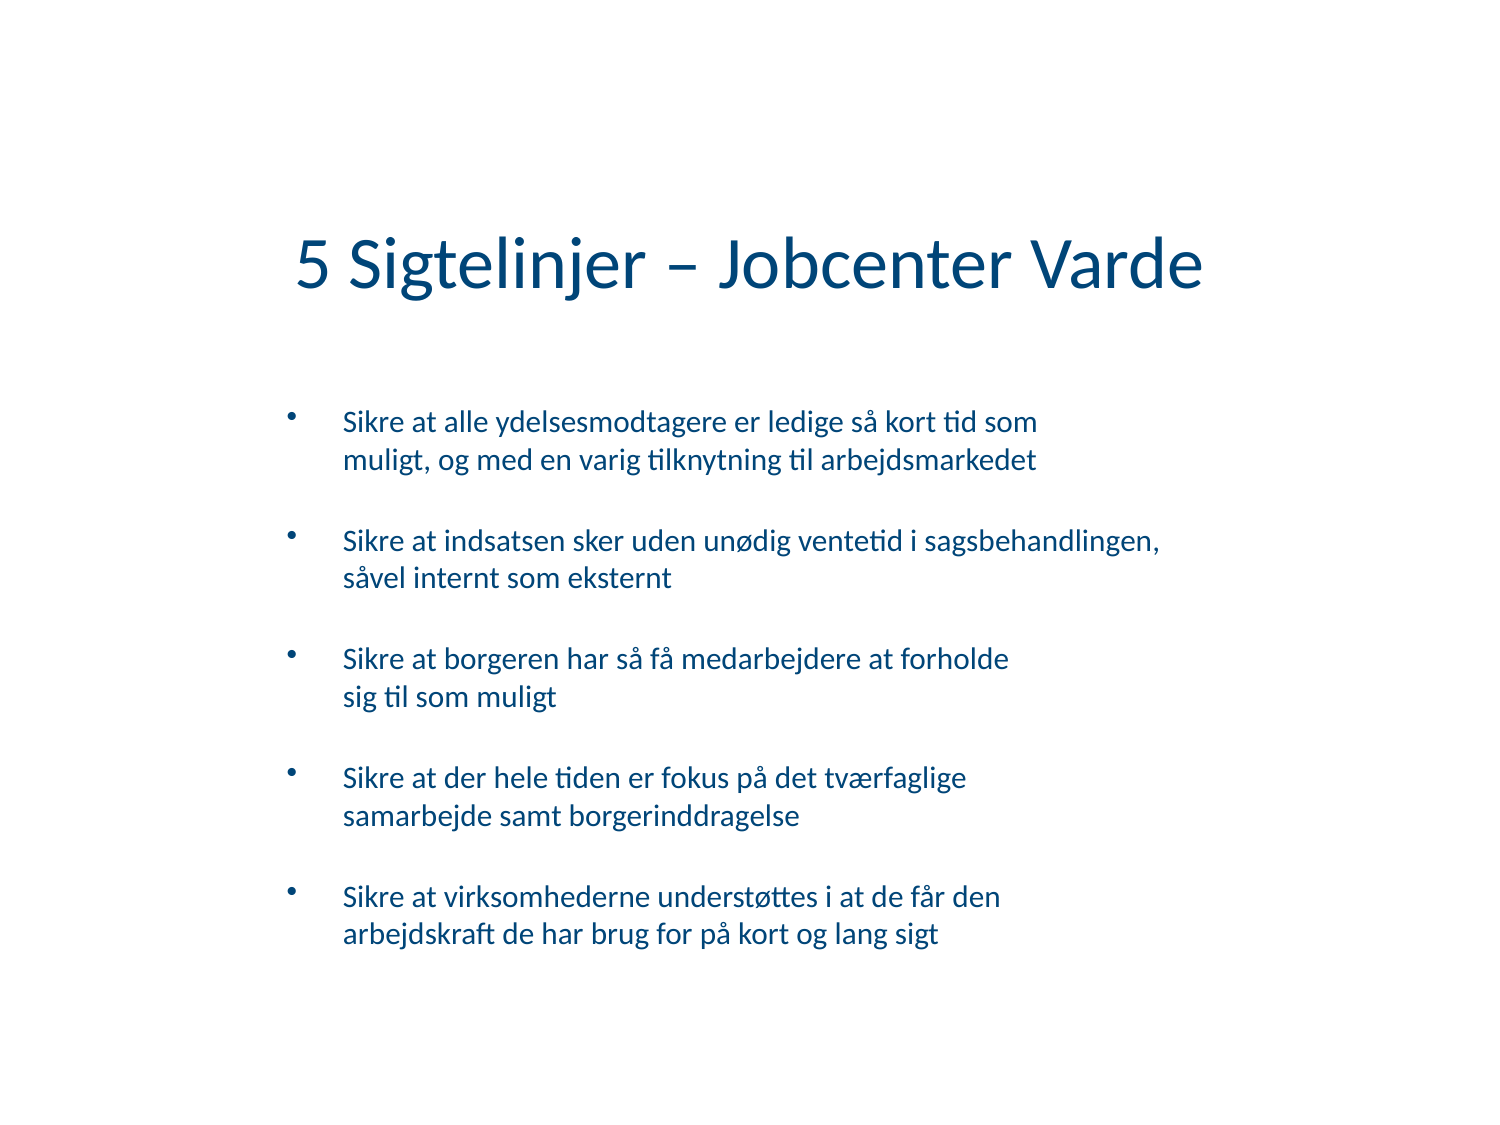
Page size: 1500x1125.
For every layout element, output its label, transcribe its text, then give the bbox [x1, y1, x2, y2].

list Sikre at alle ydelsesmodtagere er ledige så kort tid som muligt, og med en varig tilknytning til arbejdsmarkedet Sikre at indsatsen sker uden unødig ventetid i sagsbehandlingen, såvel internt som eksternt Sikre at borgeren har så få medarbejdere at forholde sig til som muligt Sikre at der hele tiden er fokus på det tværfaglige samarbejde samt borgerinddragelse Sikre at virksomhederne understøttes i at de får den arbejdskraft de har brug for på kort og lang sigt [271, 394, 1229, 1047]
title 5 Sigtelinjer – Jobcenter Varde [271, 196, 1228, 323]
